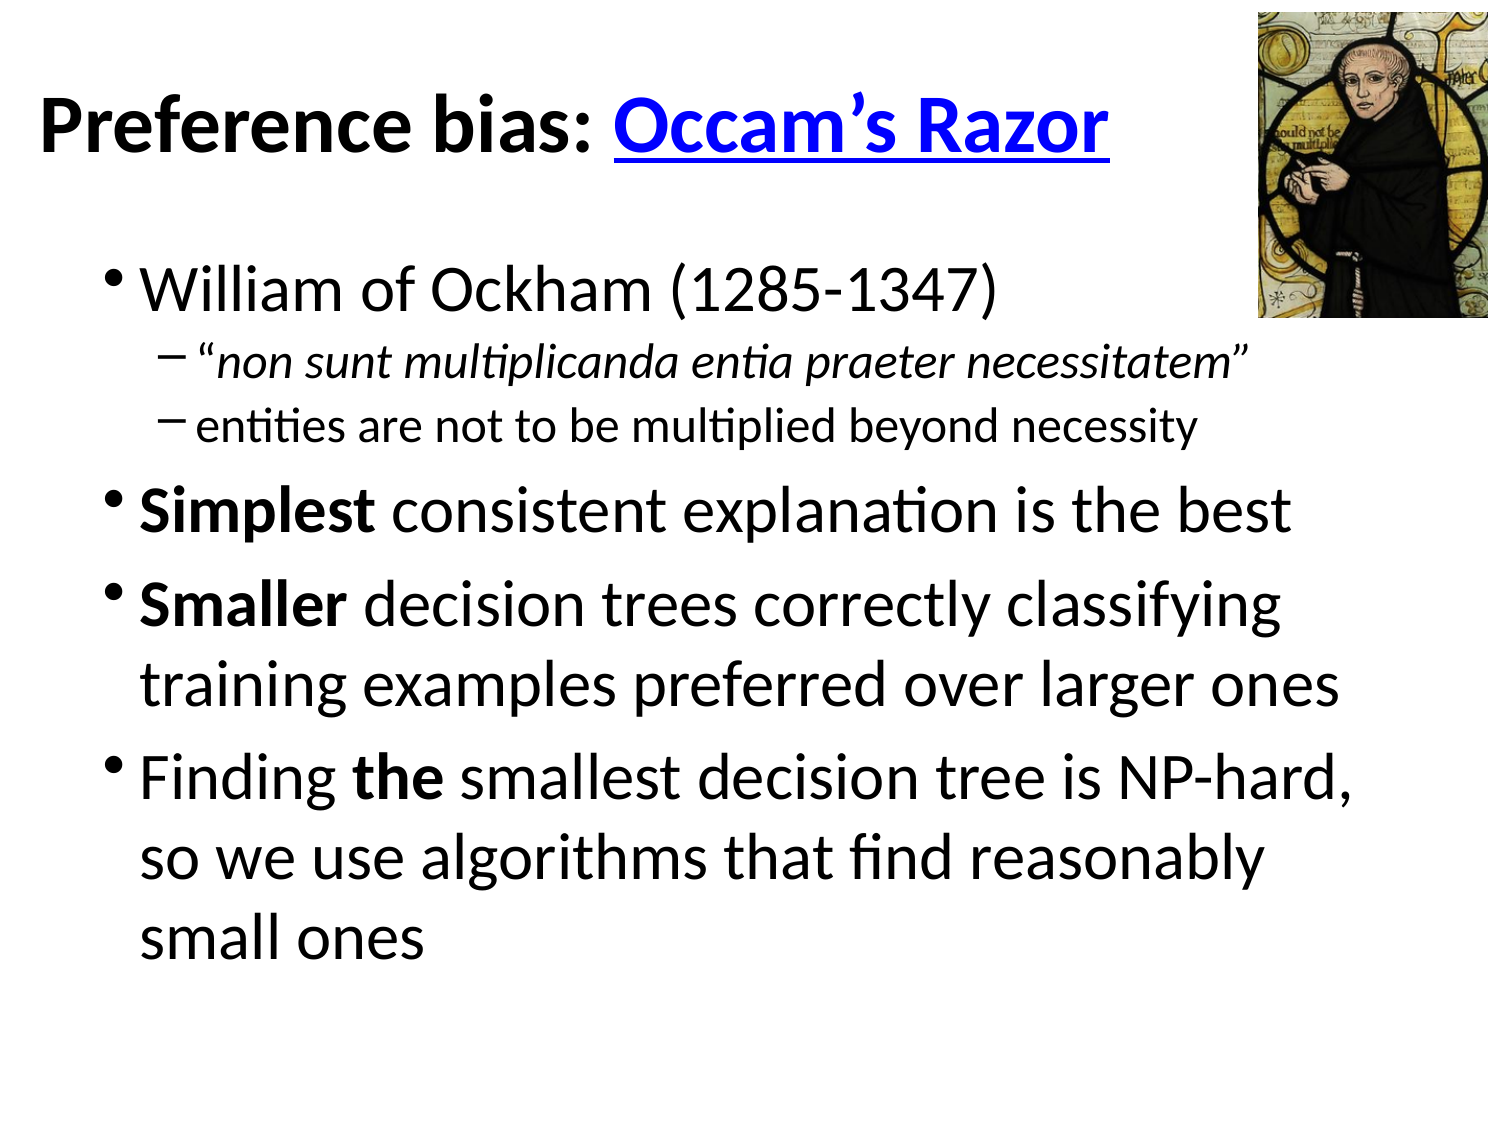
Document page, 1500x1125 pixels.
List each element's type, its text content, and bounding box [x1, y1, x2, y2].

title Preference bias: Occam’s Razor [24, 24, 1253, 213]
picture [1258, 12, 1488, 318]
list William of Ockham (1285-1347) “non sunt multiplicanda entia praeter necessitatem” entities are not to be multiplied beyond necessity Simplest consistent explanation is the best Smaller decision trees correctly classifying training examples preferred over larger ones Finding the smallest decision tree is NP-hard, so we use algorithms that find reasonably small ones [87, 237, 1425, 1075]
